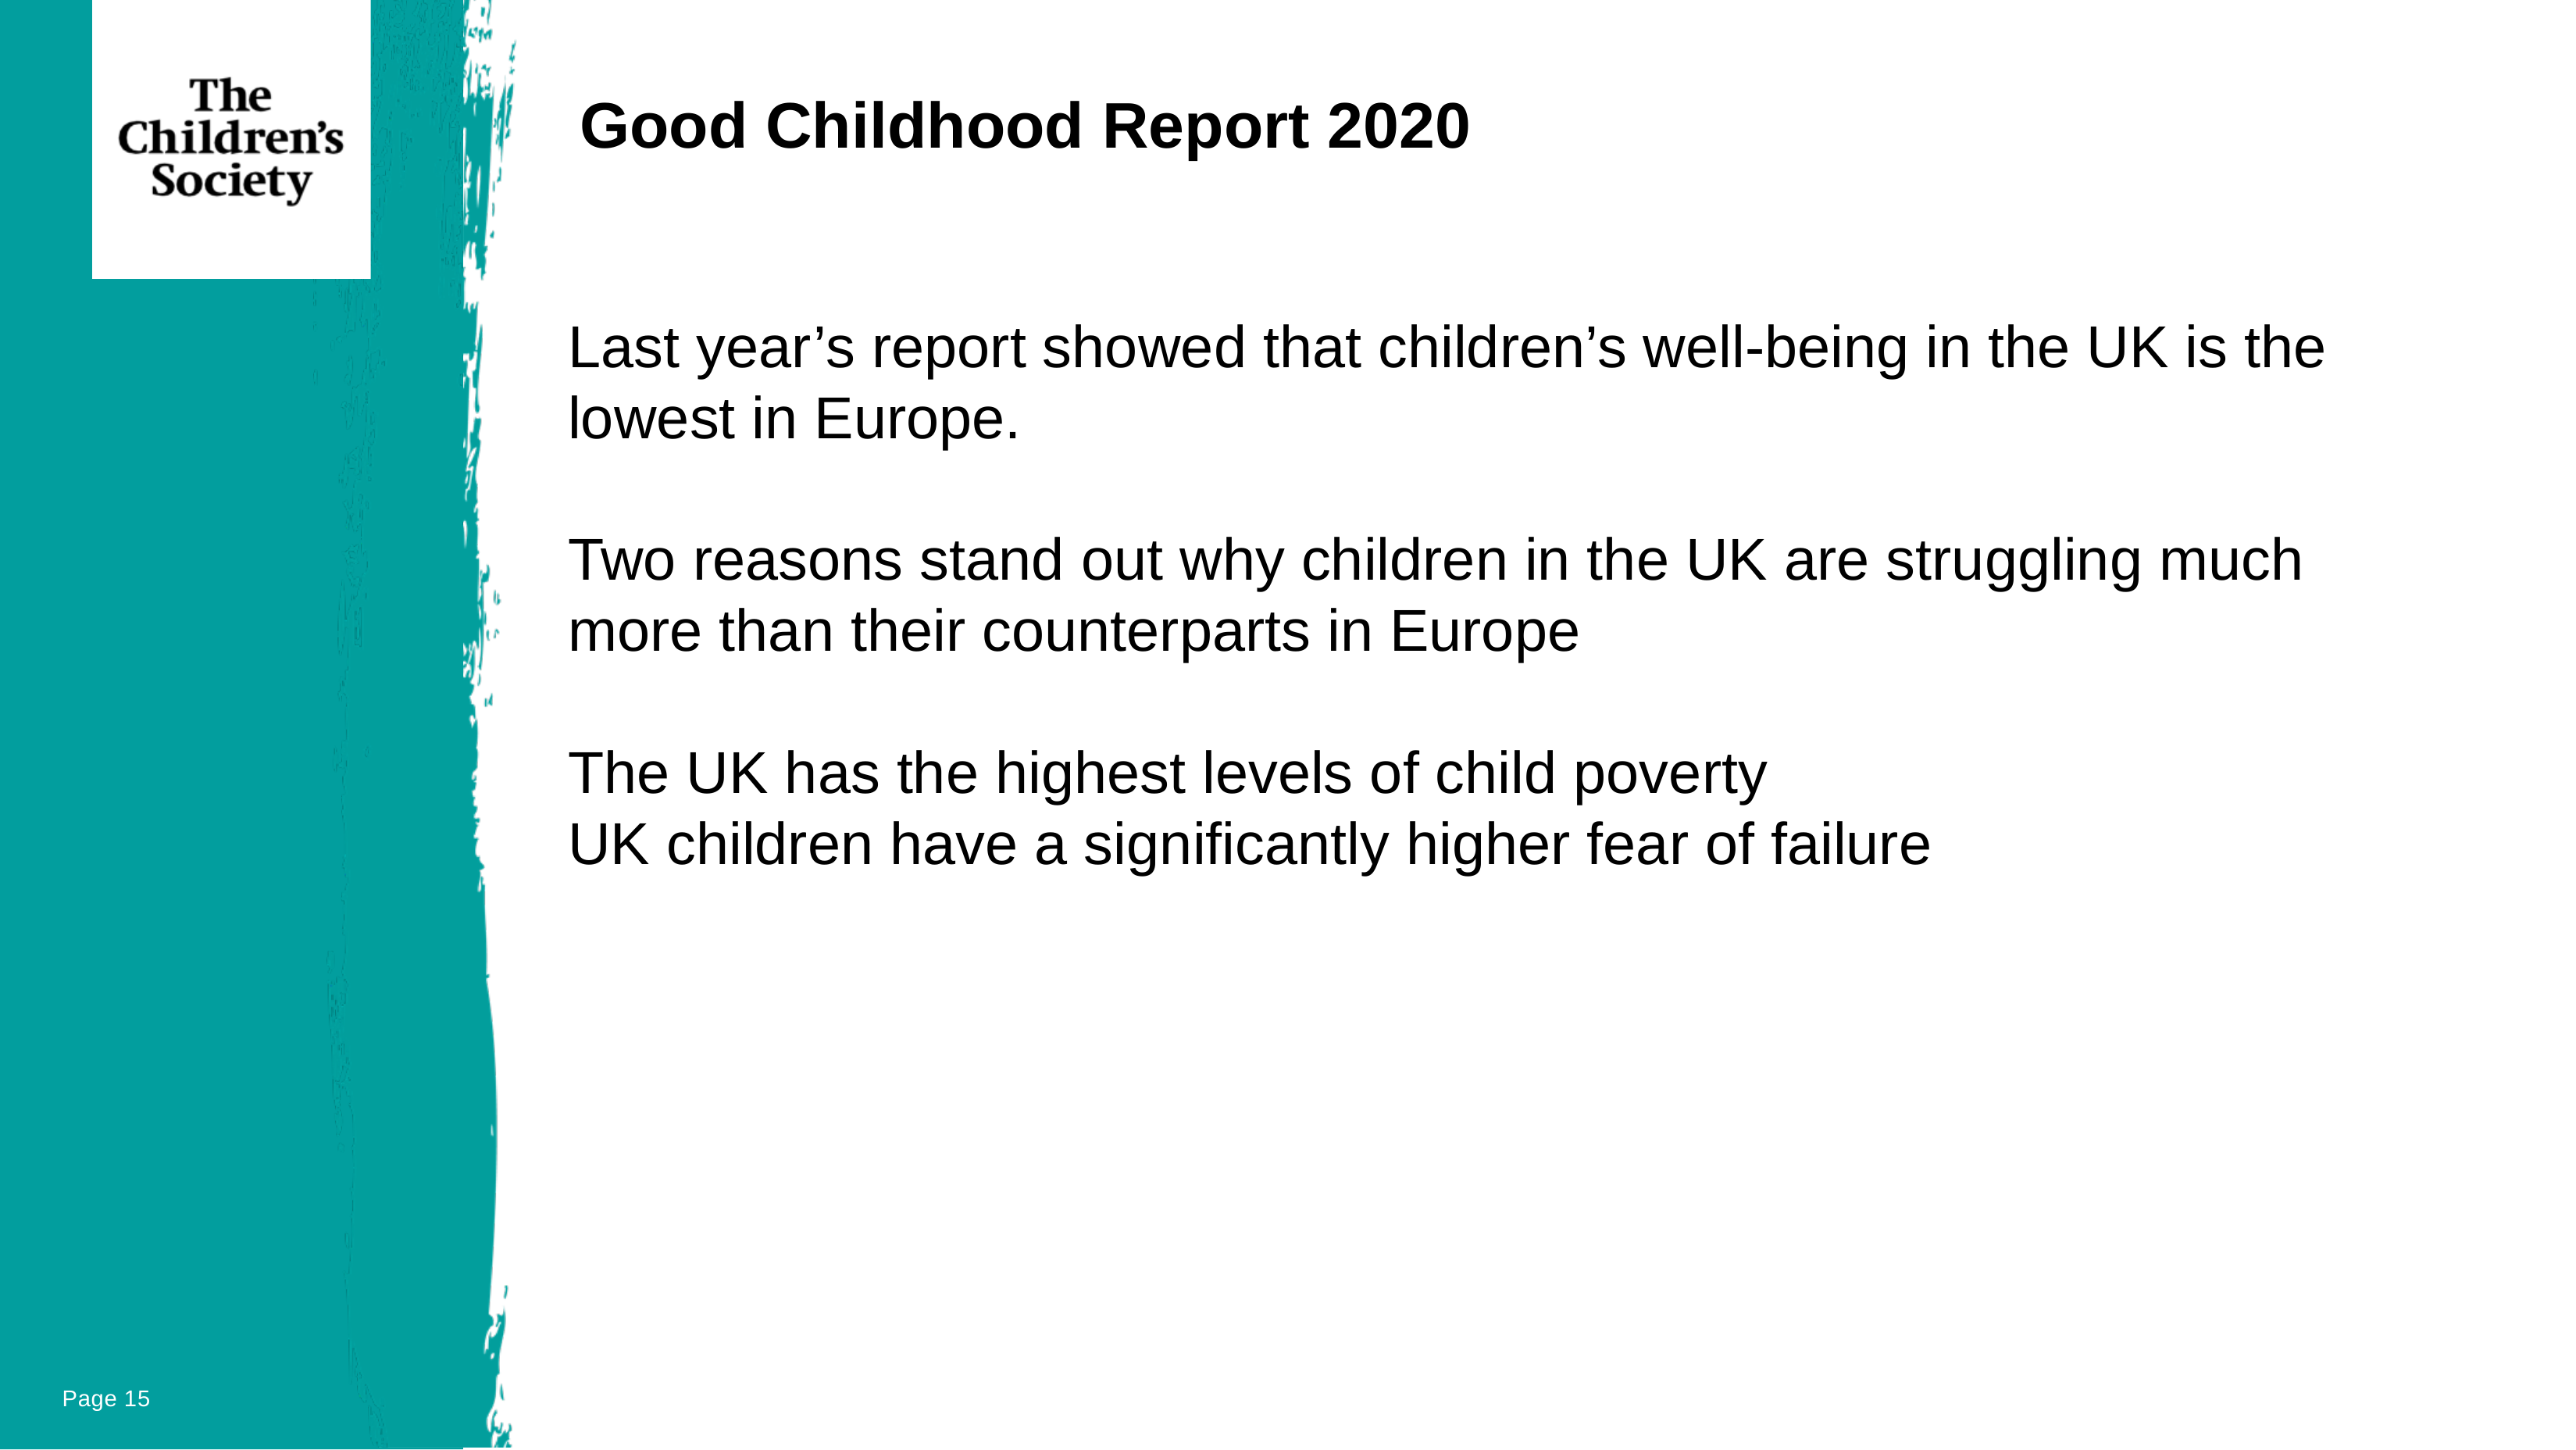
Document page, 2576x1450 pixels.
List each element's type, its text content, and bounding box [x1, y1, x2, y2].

list Last year’s report showed that children’s well-being in the UK is the lowest in Europe. Two reasons stand out why children in the UK are struggling much more than their counterparts in Europe The UK has the highest levels of child poverty UK children have a significantly higher fear of failure [548, 298, 2359, 1226]
picture [92, 0, 522, 1447]
title Good Childhood Report 2020 [568, 87, 2235, 298]
